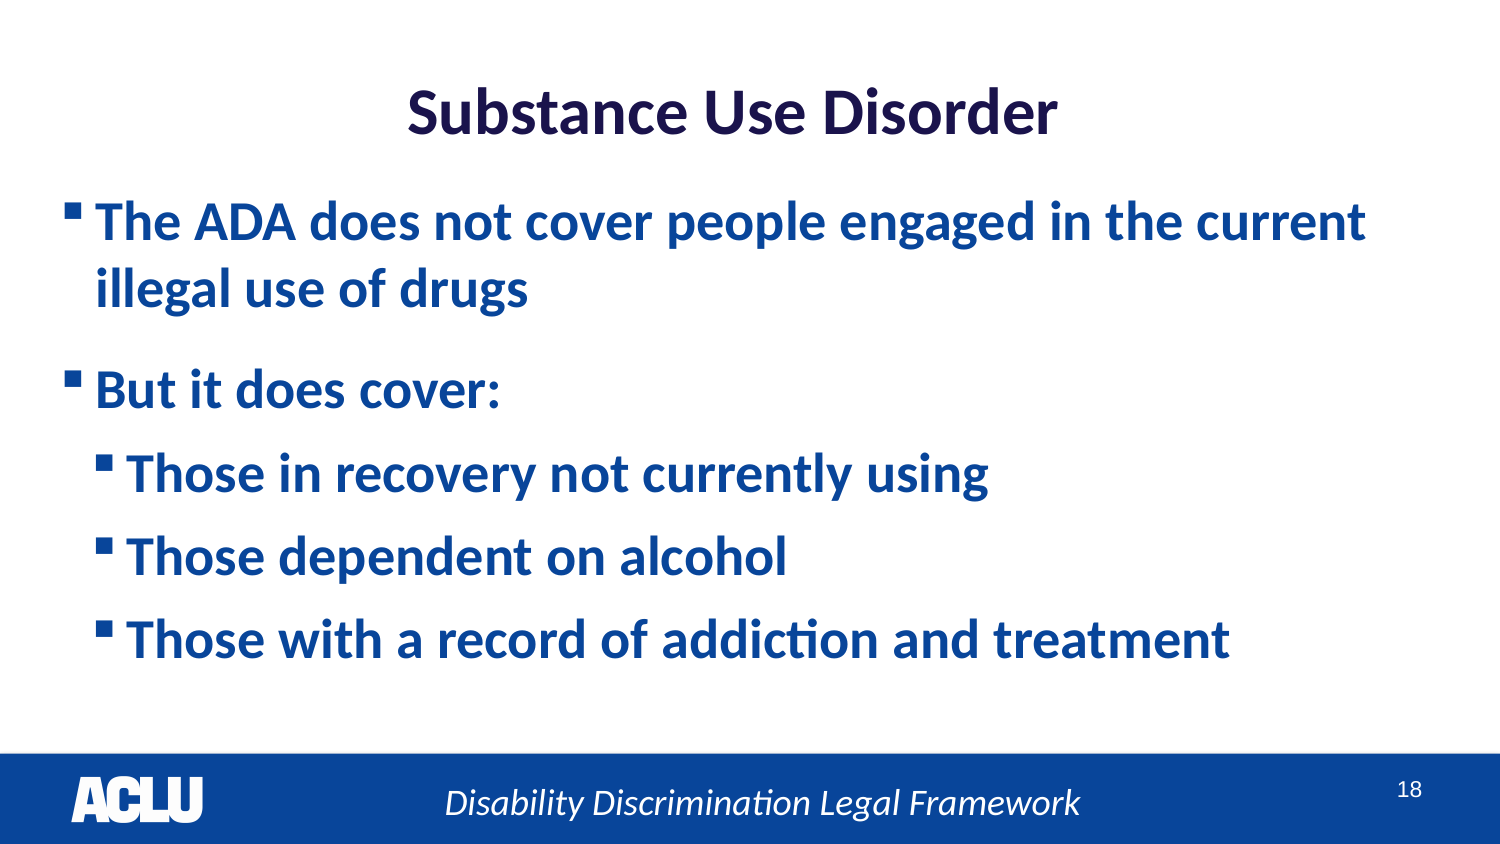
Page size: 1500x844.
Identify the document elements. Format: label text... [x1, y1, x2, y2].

text_box Disability Discrimination Legal Framework [429, 770, 1097, 830]
title Substance Use Disorder [12, 28, 1455, 188]
text_box The ADA does not cover people engaged in the current illegal use of drugs But it does cover: Those in recovery not currently using Those dependent on alcohol Those with a record of addiction and treatment [44, 176, 1458, 844]
